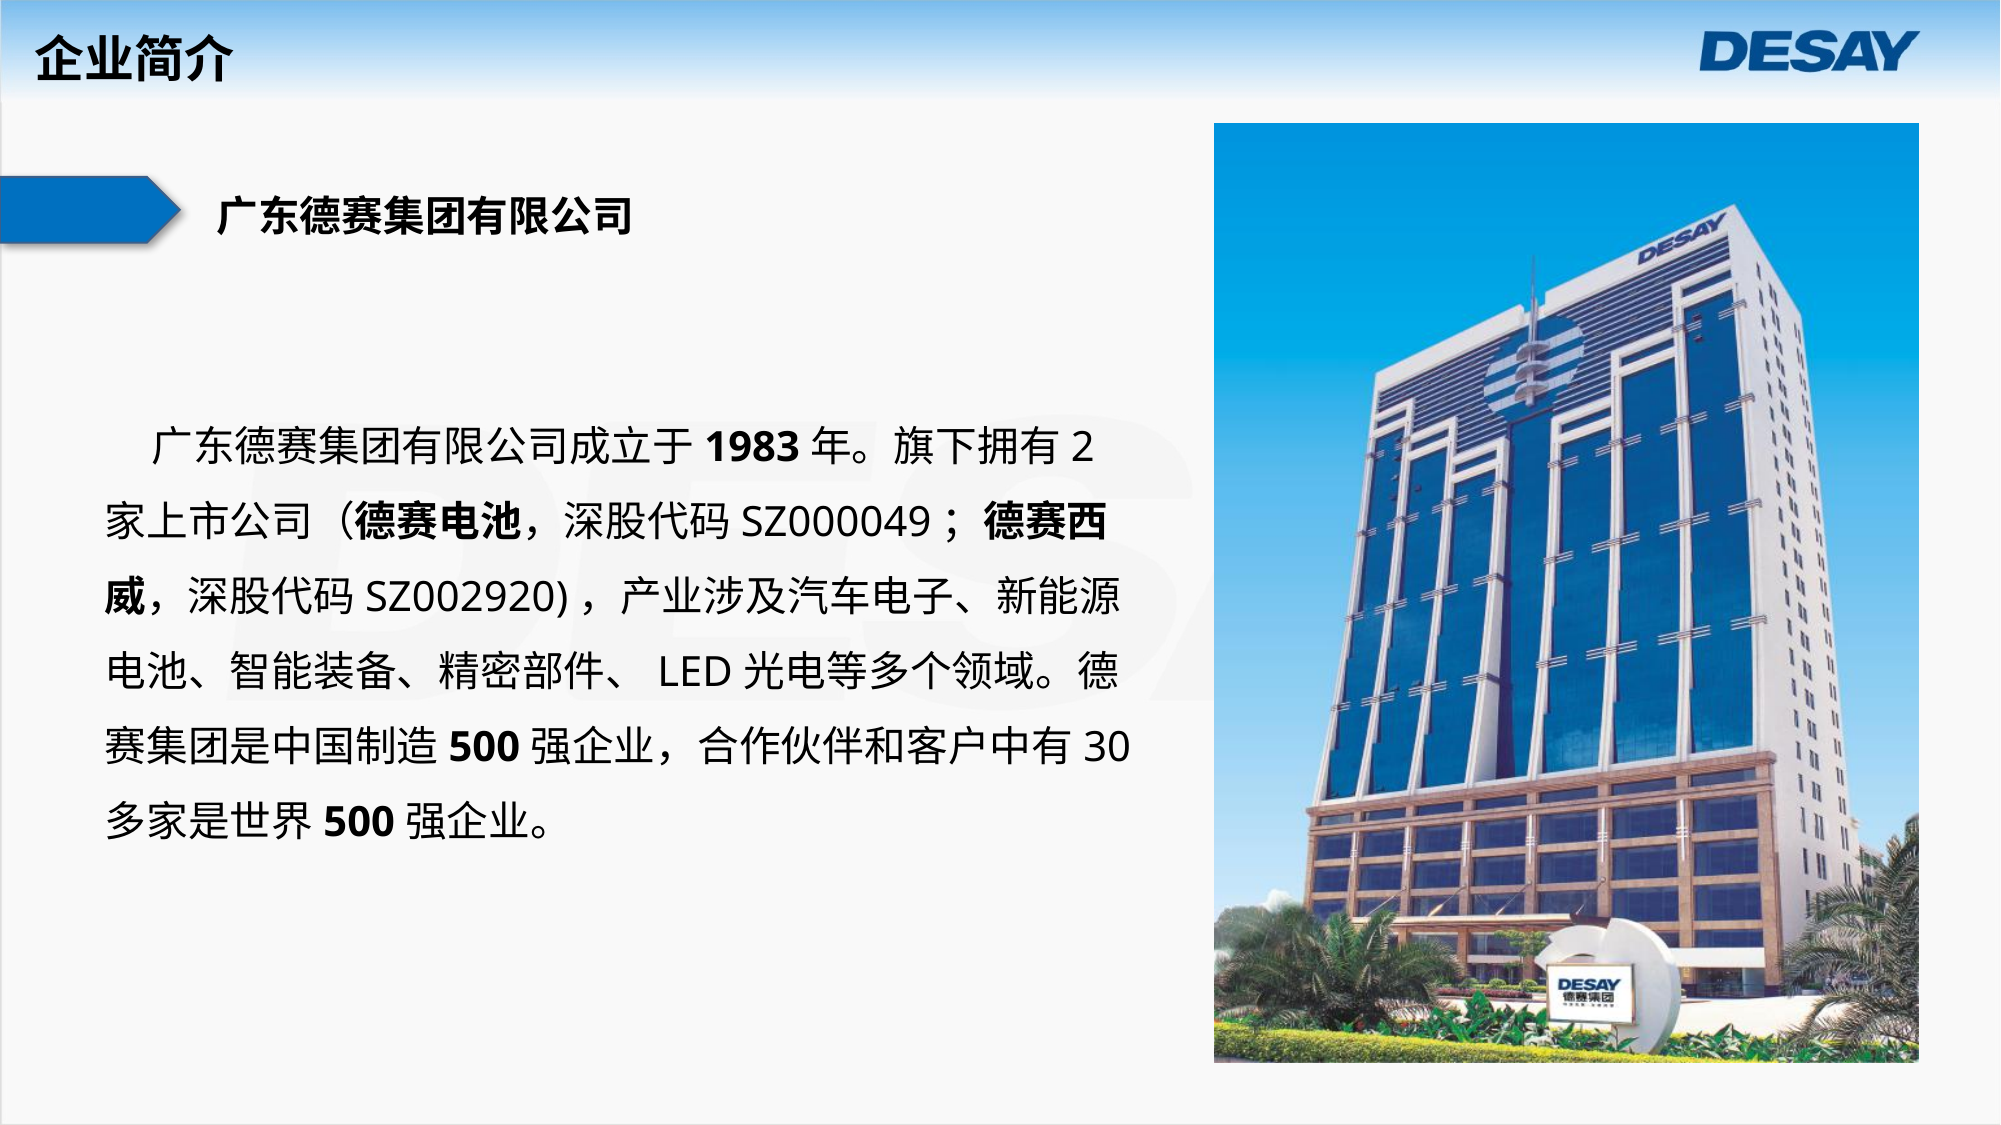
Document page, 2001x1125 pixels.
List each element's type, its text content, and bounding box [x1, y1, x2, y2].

text_box 广东德赛集团有限公司成立于1983年。旗下拥有2家上市公司（德赛电池，深股代码SZ000049；德赛西威，深股代码SZ002920)，产业涉及汽车电子、新能源电池、智能装备、精密部件、LED光电等多个领域。德赛集团是中国制造500强企业，合作伙伴和客户中有30多家是世界500强企业。 [89, 275, 1150, 853]
text_box 企业简介 [19, 20, 390, 95]
text_box [0, 175, 182, 244]
picture [0, 0, 2001, 1125]
text_box 广东德赛集团有限公司 [201, 182, 658, 247]
